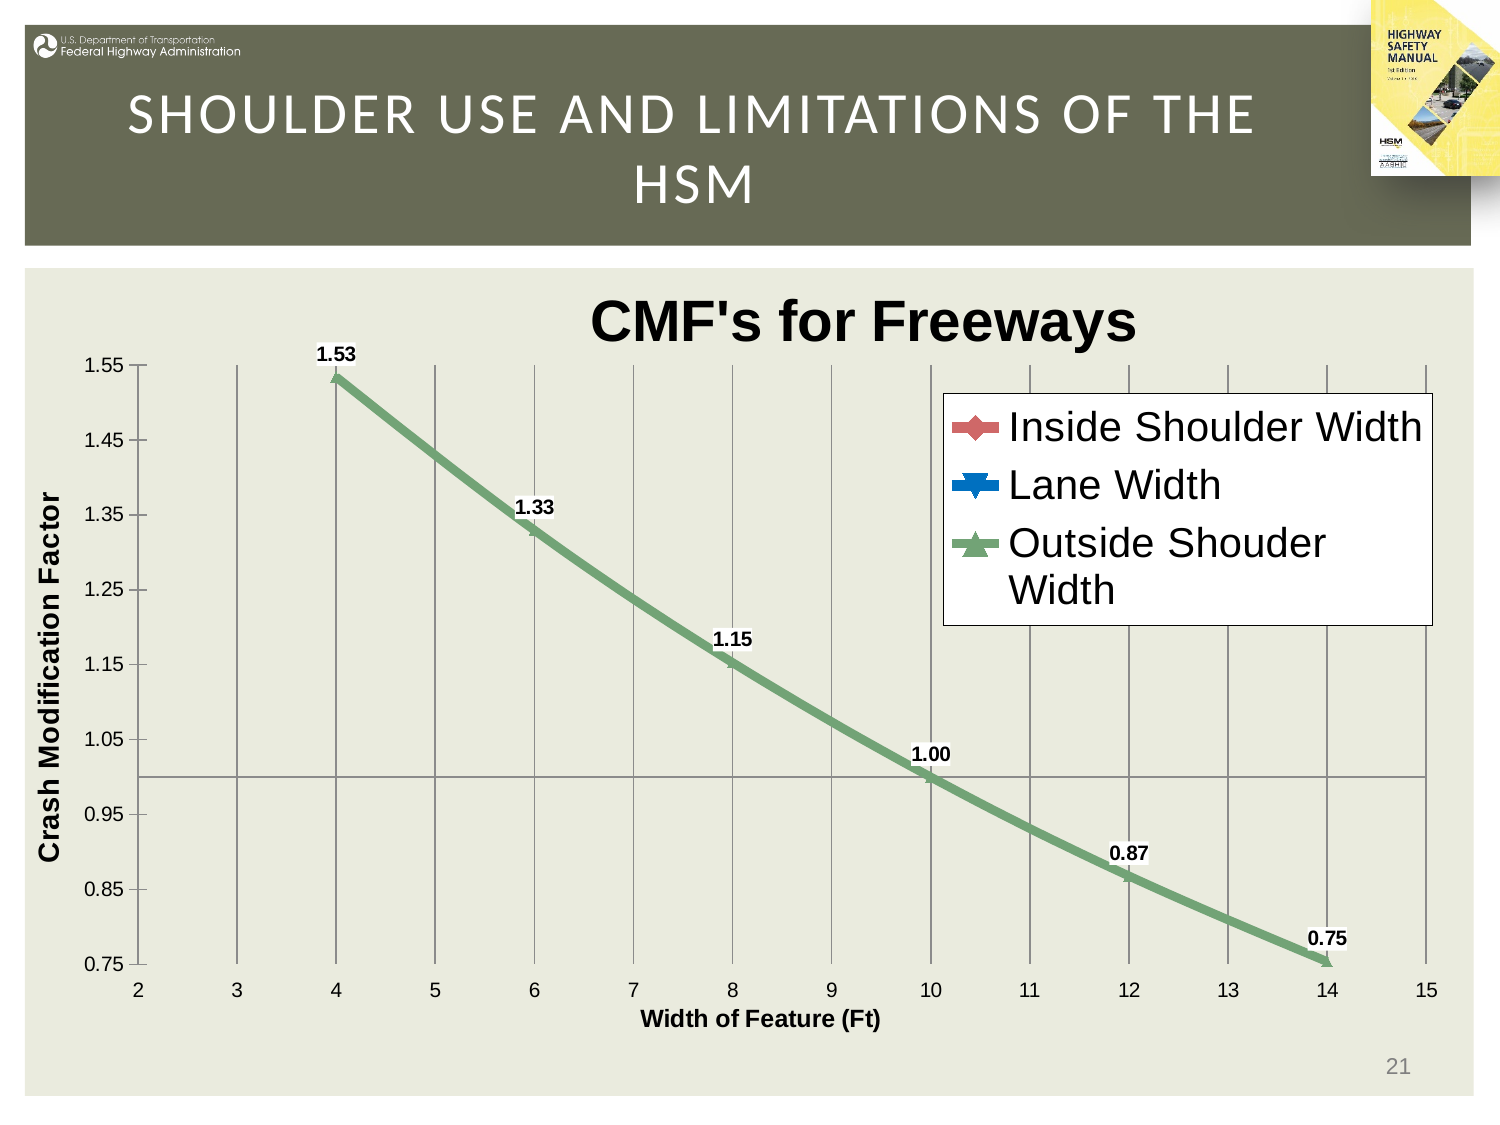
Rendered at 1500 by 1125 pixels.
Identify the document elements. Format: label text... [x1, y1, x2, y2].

picture [1370, 0, 1500, 177]
picture [26, 27, 247, 65]
title Shoulder Use and Limitations of the HSM [62, 58, 1325, 232]
slide_number 21 [1349, 1048, 1448, 1089]
chart [23, 238, 1450, 1040]
